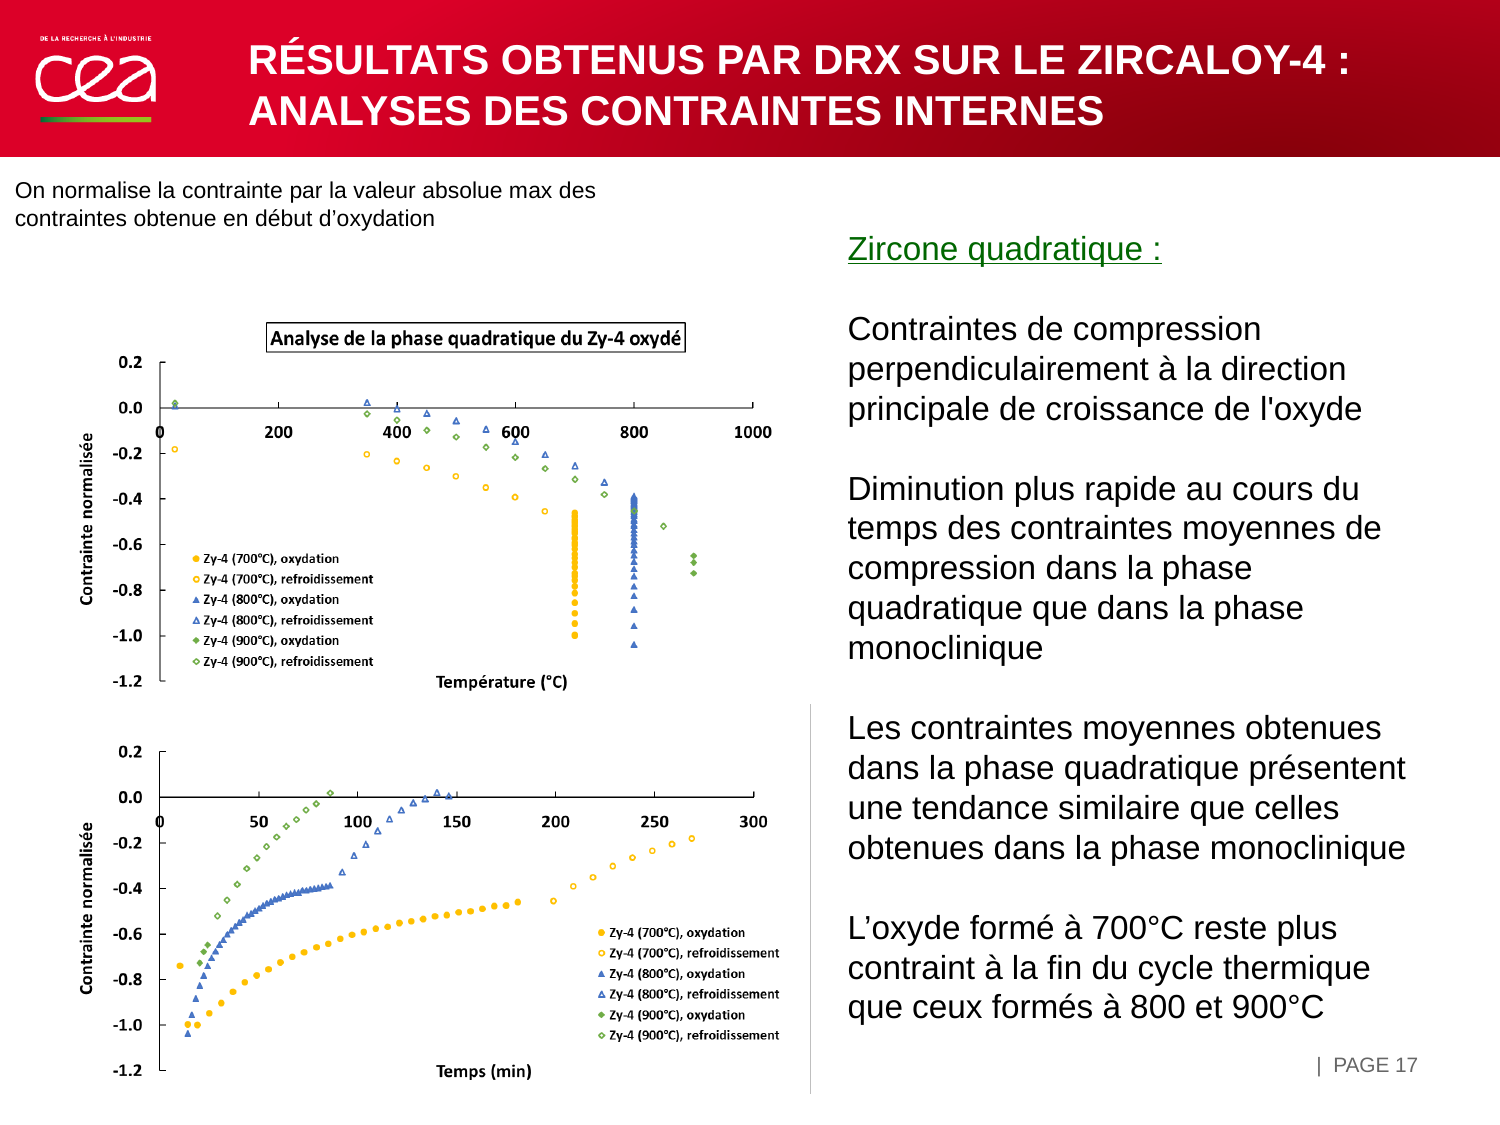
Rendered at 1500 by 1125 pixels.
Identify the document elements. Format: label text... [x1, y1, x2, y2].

text_box On normalise la contrainte par la valeur absolue max des contraintes obtenue en début d’oxydation [0, 168, 721, 239]
text_box Zircone quadratique : Contraintes de compression perpendiculairement à la direction principale de croissance de l'oxyde Diminution plus rapide au cours du temps des contraintes moyennes de compression dans la phase quadratique que dans la phase monoclinique Les contraintes moyennes obtenues dans la phase quadratique présentent une tendance similaire que celles obtenues dans la phase monoclinique L’oxyde formé à 700°C reste plus contraint à la fin du cycle thermique que ceux formés à 800 et 900°C [832, 219, 1424, 1073]
title Résultats obtenus par DRX sur le Zircaloy-4 : Analyses des contraintes internes [248, 8, 1436, 158]
slide_number | PAGE 17 [1316, 1034, 1500, 1094]
picture [51, 314, 811, 1095]
picture [0, 0, 1500, 157]
